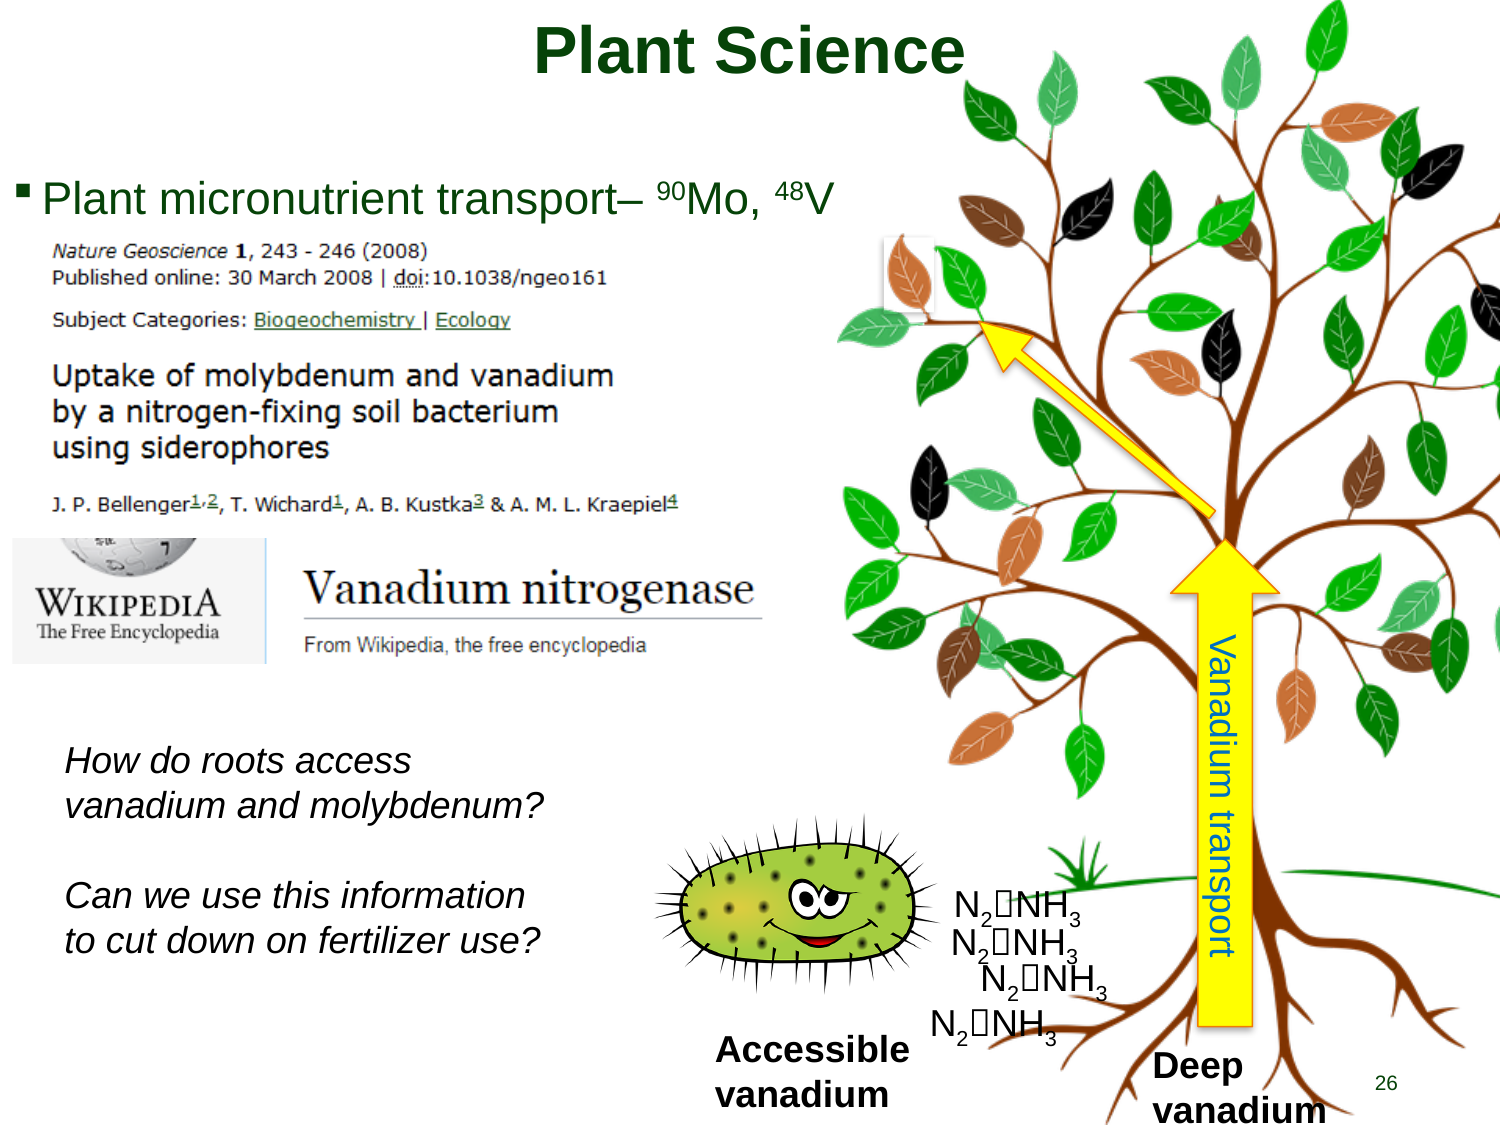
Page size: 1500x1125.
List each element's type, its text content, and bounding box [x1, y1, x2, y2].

picture [653, 0, 1500, 1125]
text_box How do roots access vanadium and molybdenum? Can we use this information to cut down on fertilizer use? [49, 728, 563, 969]
picture [12, 538, 763, 665]
list Plant micronutrient transport– 90Mo, 48V [12, 174, 832, 1000]
text_box Accessible vanadium [699, 1017, 832, 1122]
picture [37, 230, 701, 519]
title Plant Science [11, 11, 832, 93]
